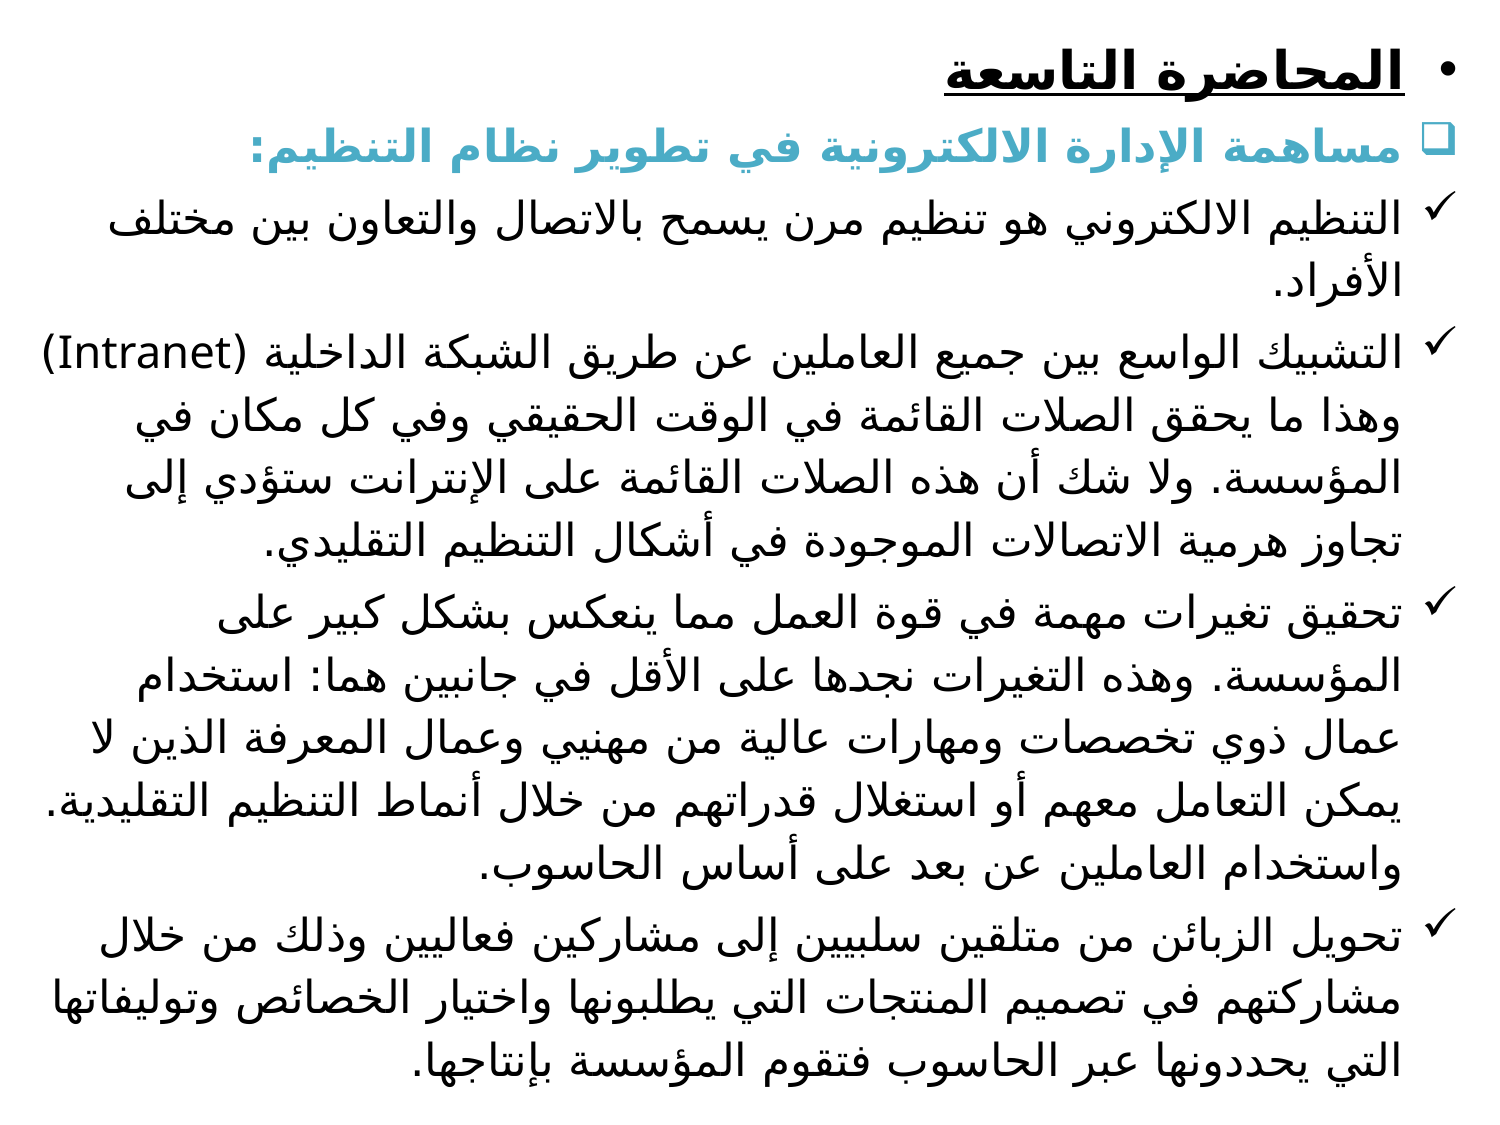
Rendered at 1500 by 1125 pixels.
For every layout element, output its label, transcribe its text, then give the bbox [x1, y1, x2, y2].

list المحاضرة التاسعة مساهمة الإدارة الالكترونية في تطوير نظام التنظيم: التنظيم الالكتروني هو تنظيم مرن يسمح بالاتصال والتعاون بين مختلف الأفراد. التشبيك الواسع بين جميع العاملين عن طريق الشبكة الداخلية (Intranet) وهذا ما يحقق الصلات القائمة في الوقت الحقيقي وفي كل مكان في المؤسسة. ولا شك أن هذه الصلات القائمة على الإنترانت ستؤدي إلى تجاوز هرمية الاتصالات الموجودة في أشكال التنظيم التقليدي. تحقيق تغيرات مهمة في قوة العمل مما ينعكس بشكل كبير على المؤسسة. وهذه التغيرات نجدها على الأقل في جانبين هما: استخدام عمال ذوي تخصصات ومهارات عالية من مهنيي وعمال المعرفة الذين لا يمكن التعامل معهم أو استغلال قدراتهم من خلال أنماط التنظيم التقليدية. واستخدام العاملين عن بعد على أساس الحاسوب. تحويل الزبائن من متلقين سلبيين إلى مشاركين فعاليين وذلك من خلال مشاركتهم في تصميم المنتجات التي يطلبونها واختيار الخصائص وتوليفاتها التي يحددونها عبر الحاسوب فتقوم المؤسسة بإنتاجها. [17, 19, 1471, 1106]
